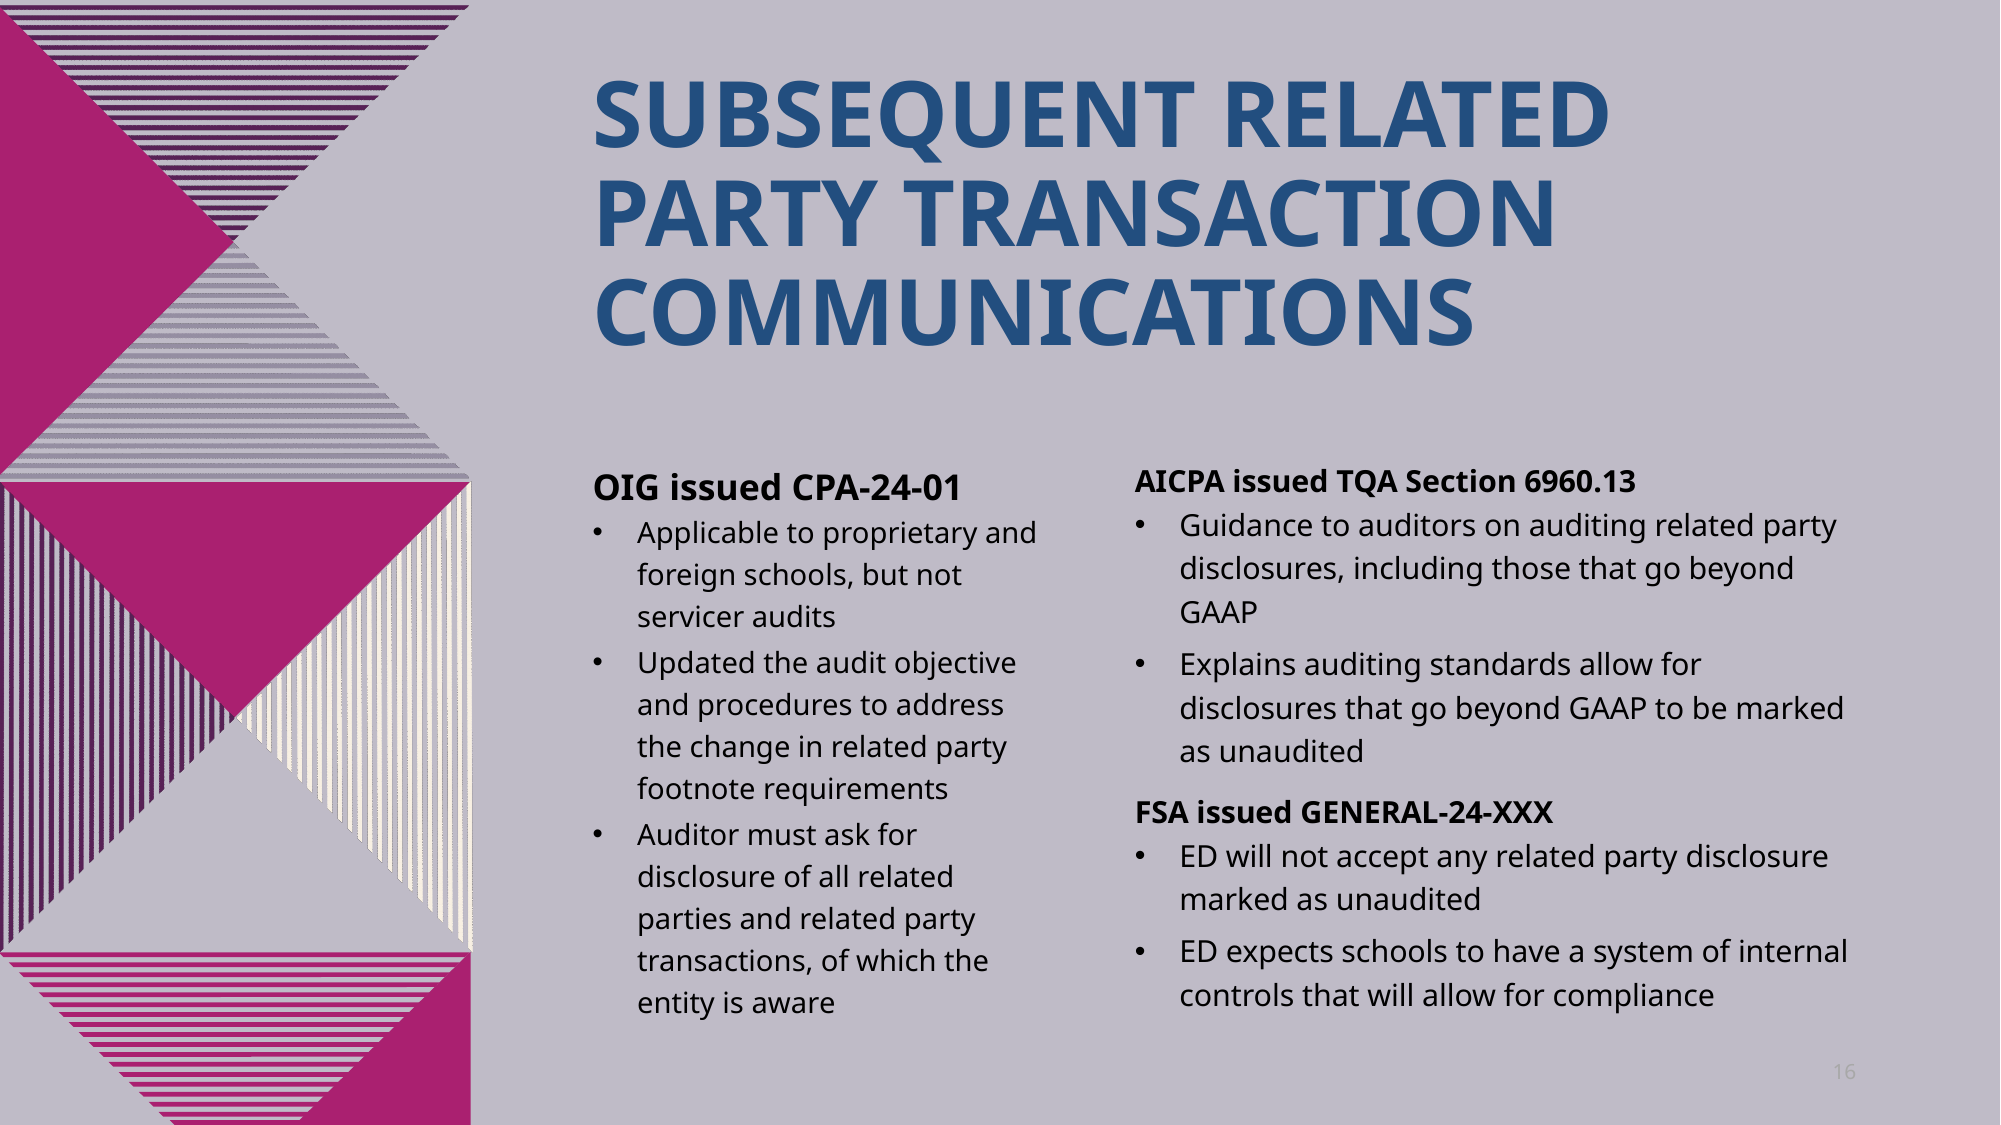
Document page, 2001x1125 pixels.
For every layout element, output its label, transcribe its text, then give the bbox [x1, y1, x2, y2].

list AICPA issued TQA Section 6960.13 Guidance to auditors on auditing related party disclosures, including those that go beyond GAAP Explains auditing standards allow for disclosures that go beyond GAAP to be marked as unaudited FSA issued GENERAL-24-XXX ED will not accept any related party disclosure marked as unaudited ED expects schools to have a system of internal controls that will allow for compliance [1119, 447, 1872, 1027]
list OIG issued CPA-24-01 Applicable to proprietary and foreign schools, but not servicer audits Updated the audit objective and procedures to address the change in related party footnote requirements Auditor must ask for disclosure of all related parties and related party transactions, of which the entity is aware [577, 448, 1069, 1028]
picture [0, 0, 468, 241]
picture [0, 483, 234, 951]
picture [236, 481, 577, 952]
picture [0, 242, 469, 482]
title Subsequent Related Party Transaction Communications [577, 60, 1872, 396]
slide_number 16 [1796, 1042, 1872, 1103]
